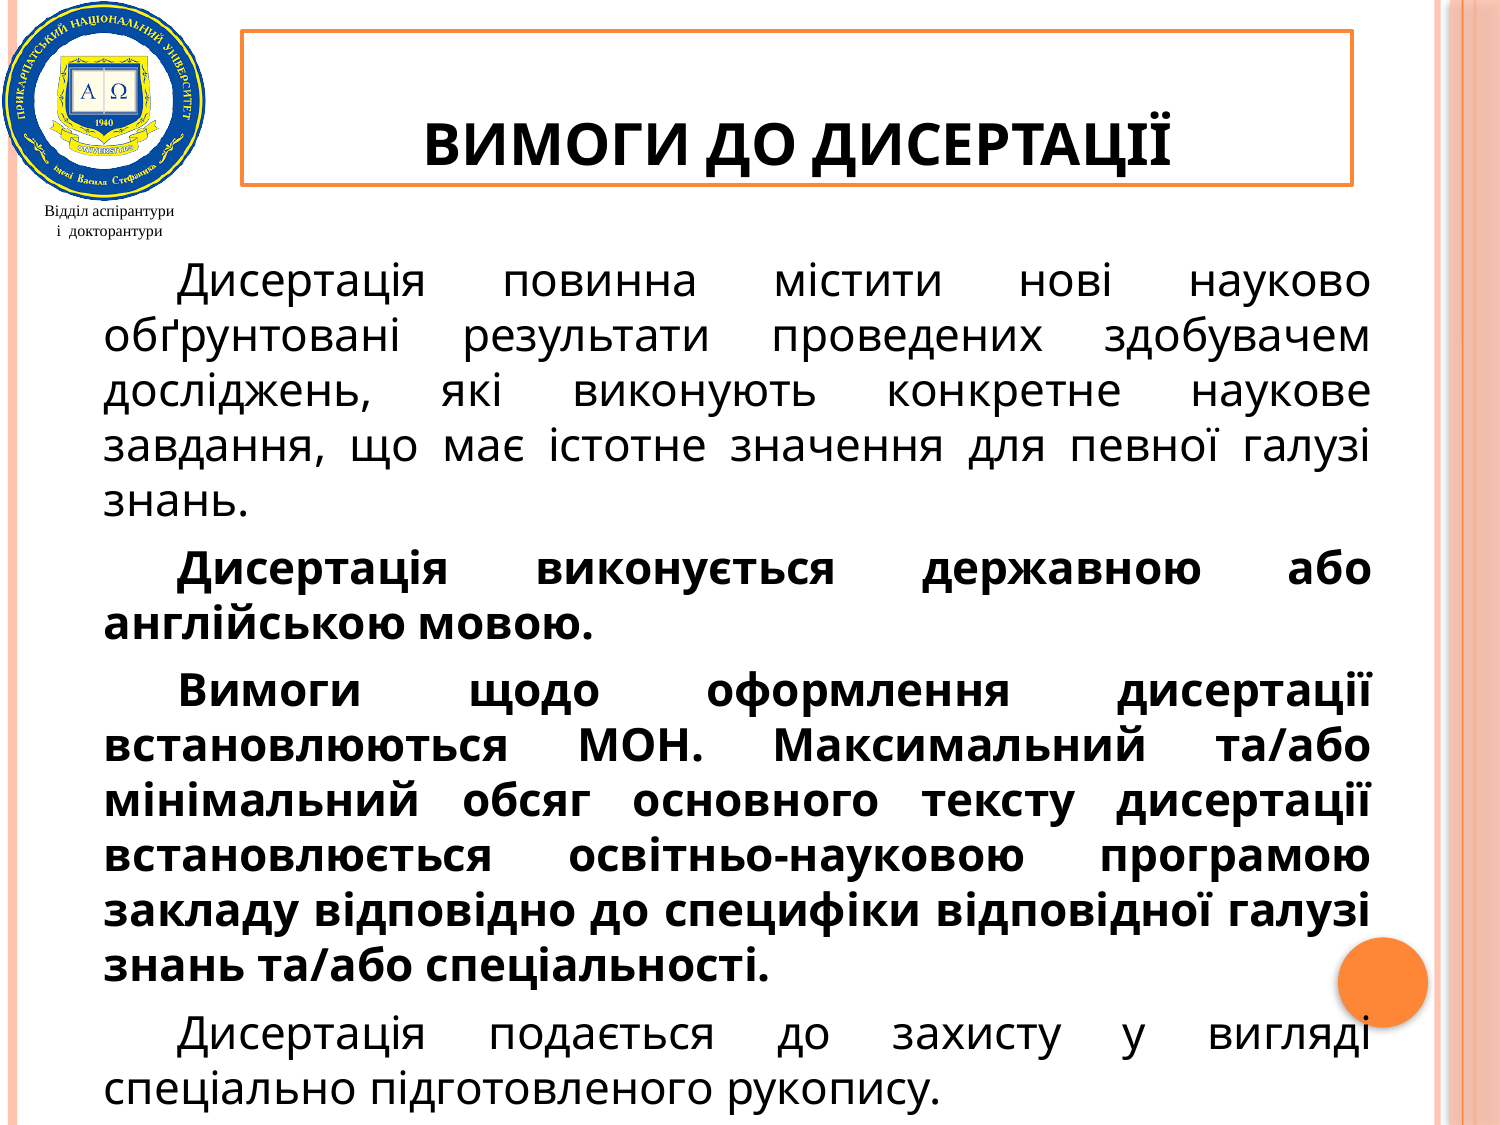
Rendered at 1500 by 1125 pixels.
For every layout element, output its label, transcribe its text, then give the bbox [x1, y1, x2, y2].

title Вимоги до дисертації [240, 29, 1354, 187]
list Дисертація повинна містити нові науково обґрунтовані результати проведених здобувачем досліджень, які виконують конкретне наукове завдання, що має істотне значення для певної галузі знань. Дисертація виконується державною або англійською мовою. Вимоги щодо оформлення дисертації встановлюються МОН. Максимальний та/або мінімальний обсяг основного тексту дисертації встановлюється освітньо-науковою програмою закладу відповідно до специфіки відповідної галузі знань та/або спеціальності. Дисертація подається до захисту у вигляді спеціально підготовленого рукопису. [88, 243, 1388, 1059]
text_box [0, 0, 207, 249]
